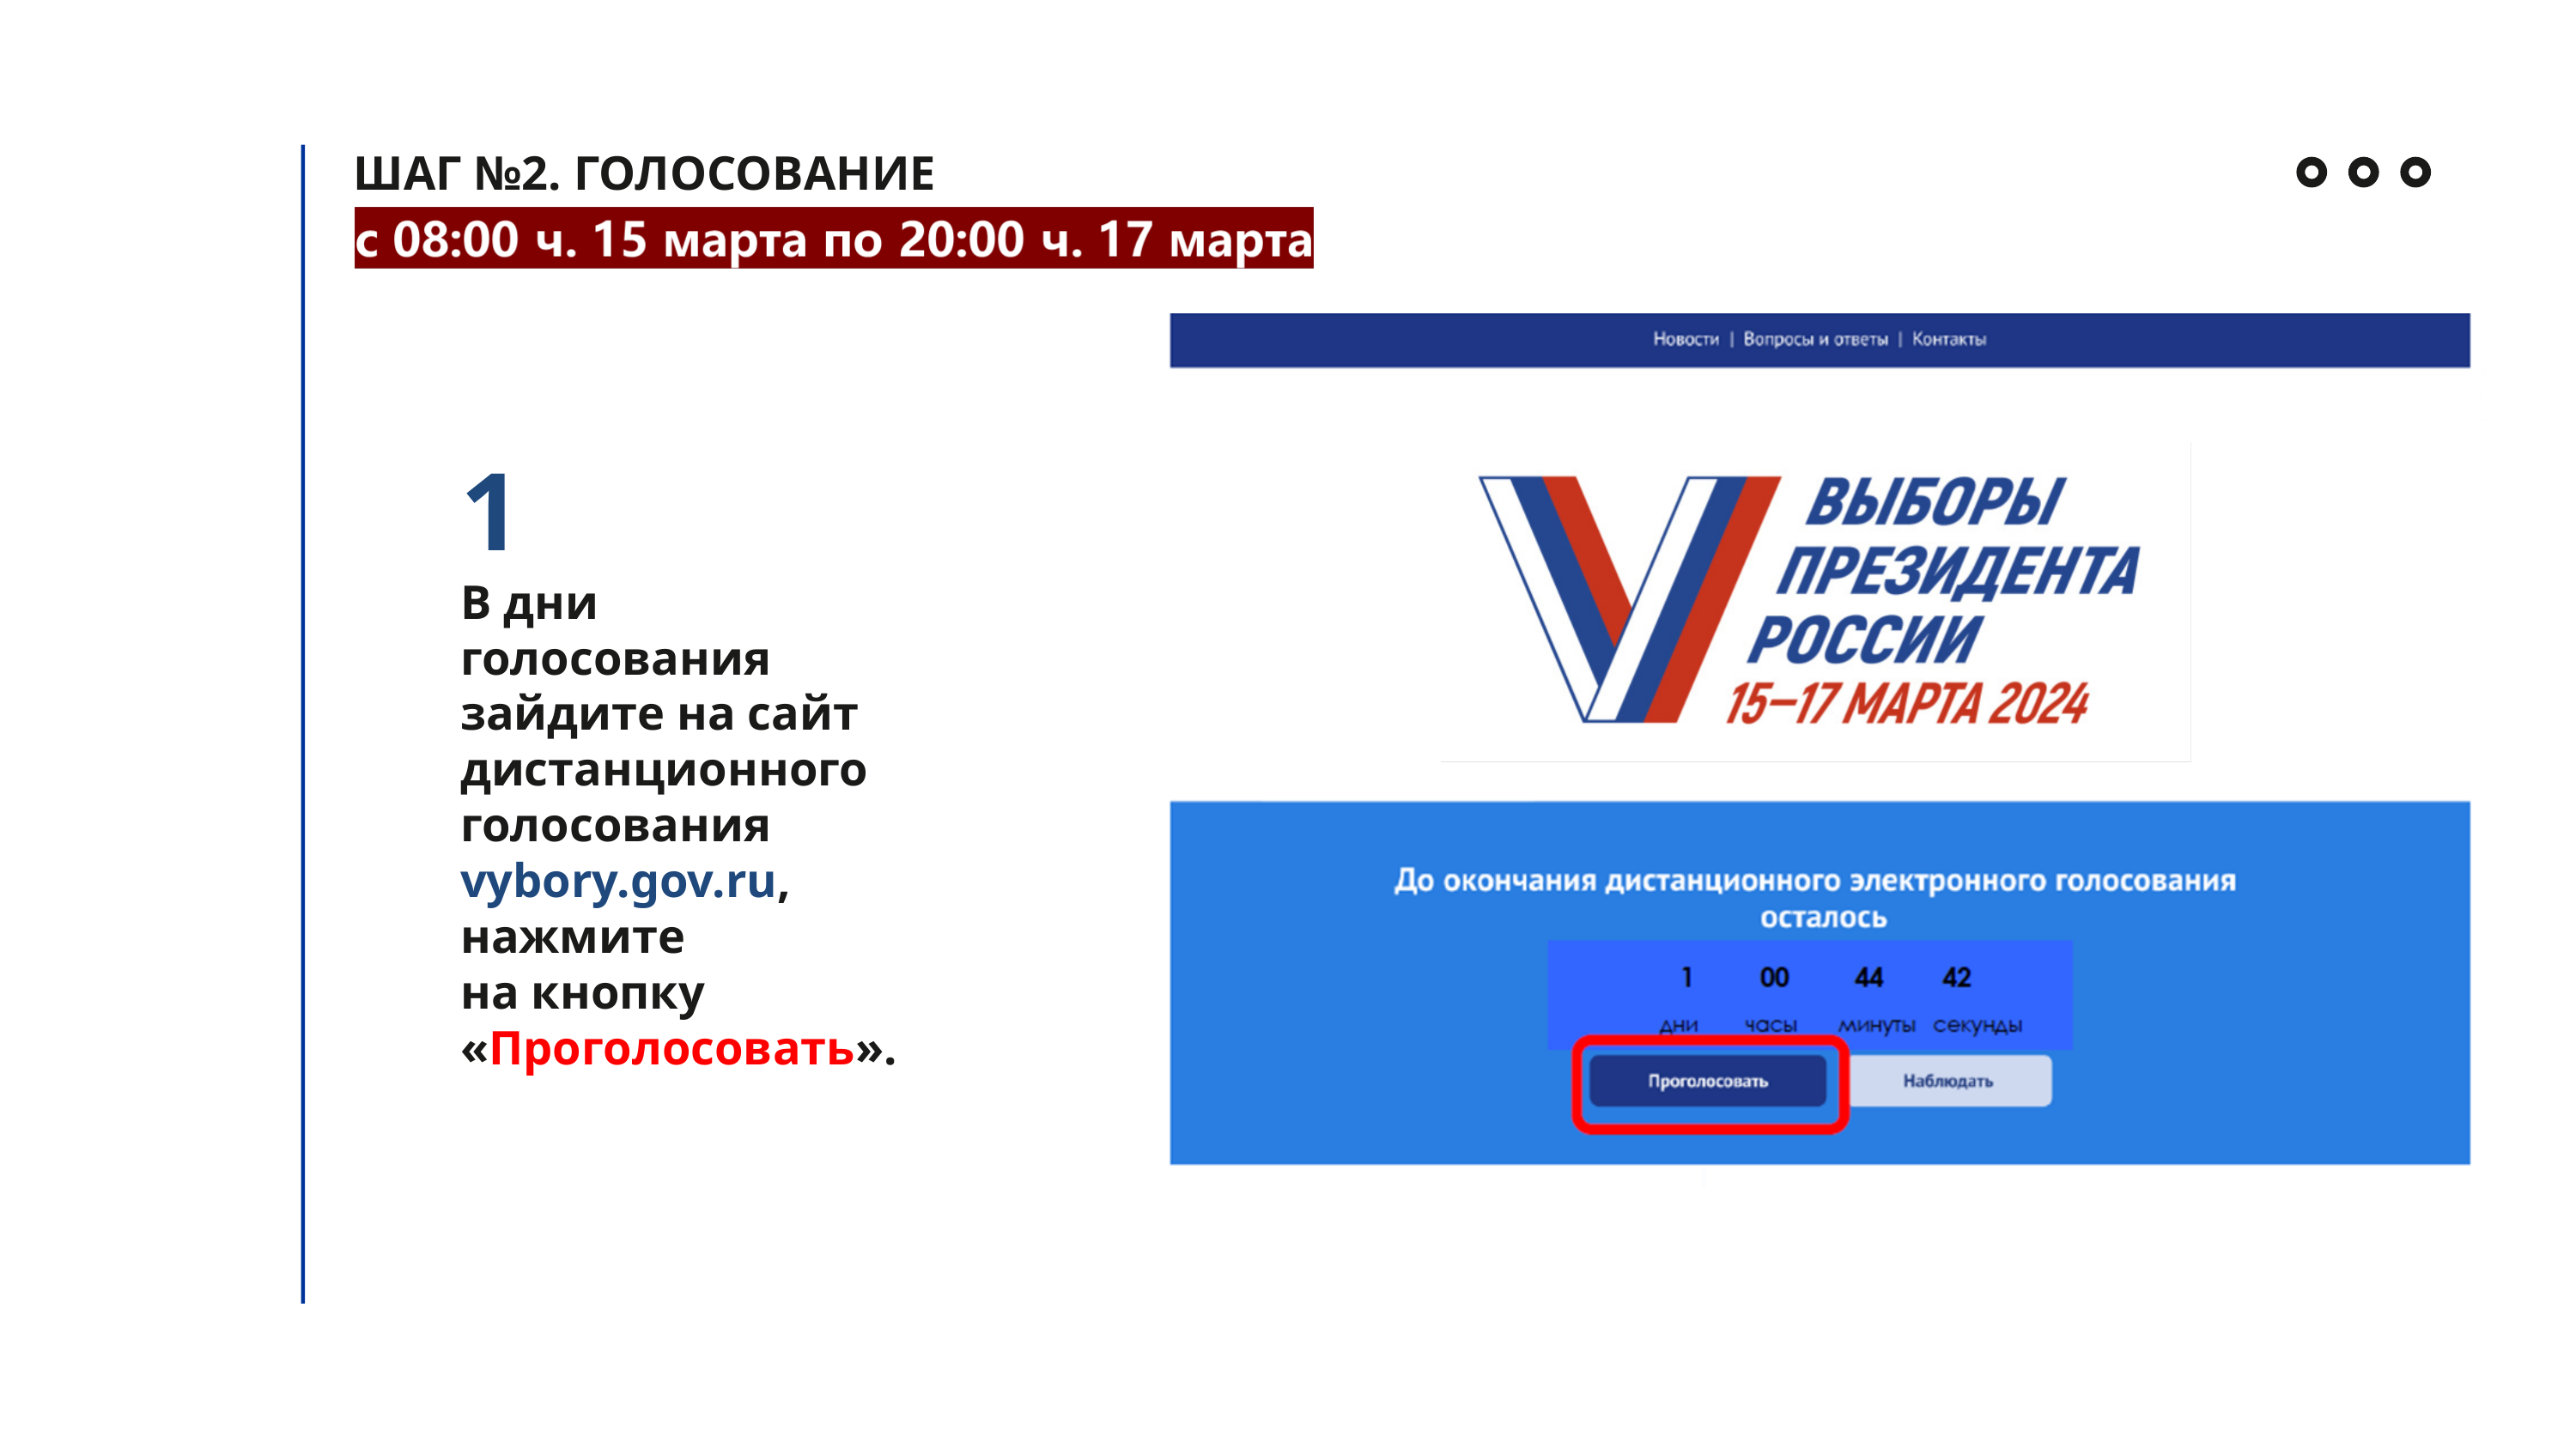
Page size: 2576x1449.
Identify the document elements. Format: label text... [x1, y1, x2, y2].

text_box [2296, 156, 2432, 188]
text_box [301, 144, 306, 1304]
picture [327, 197, 1342, 295]
picture [1165, 313, 2510, 1189]
text_box 1 В дни голосования зайдите на сайт дистанционного голосования vybory.gov.ru, нажмите на кнопку «Проголосовать». [447, 437, 922, 1081]
text_box ШАГ №2. ГОЛОСОВАНИЕ [353, 143, 2223, 200]
